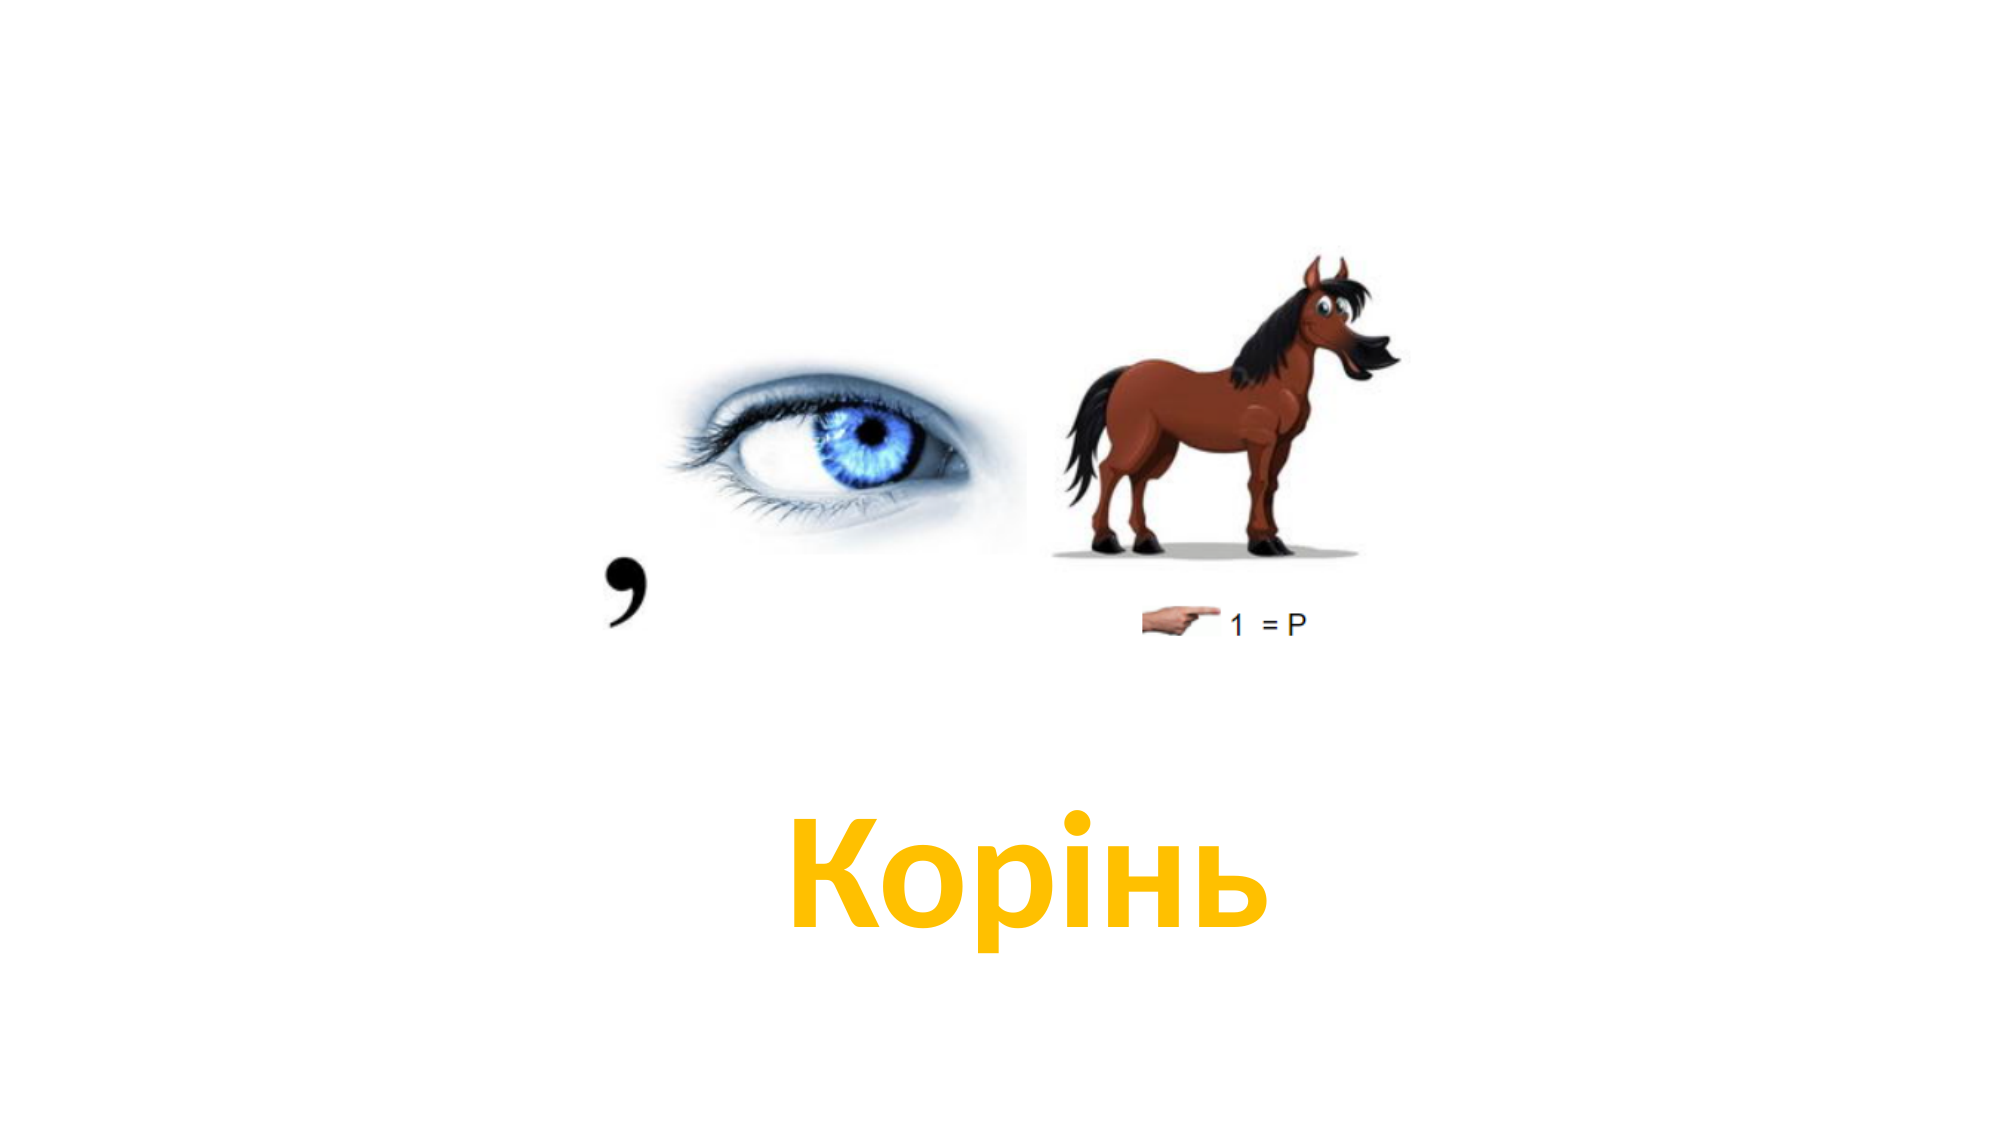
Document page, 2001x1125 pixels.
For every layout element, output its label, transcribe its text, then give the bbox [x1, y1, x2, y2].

text_box Корінь [479, 752, 1580, 968]
picture [550, 231, 1424, 682]
